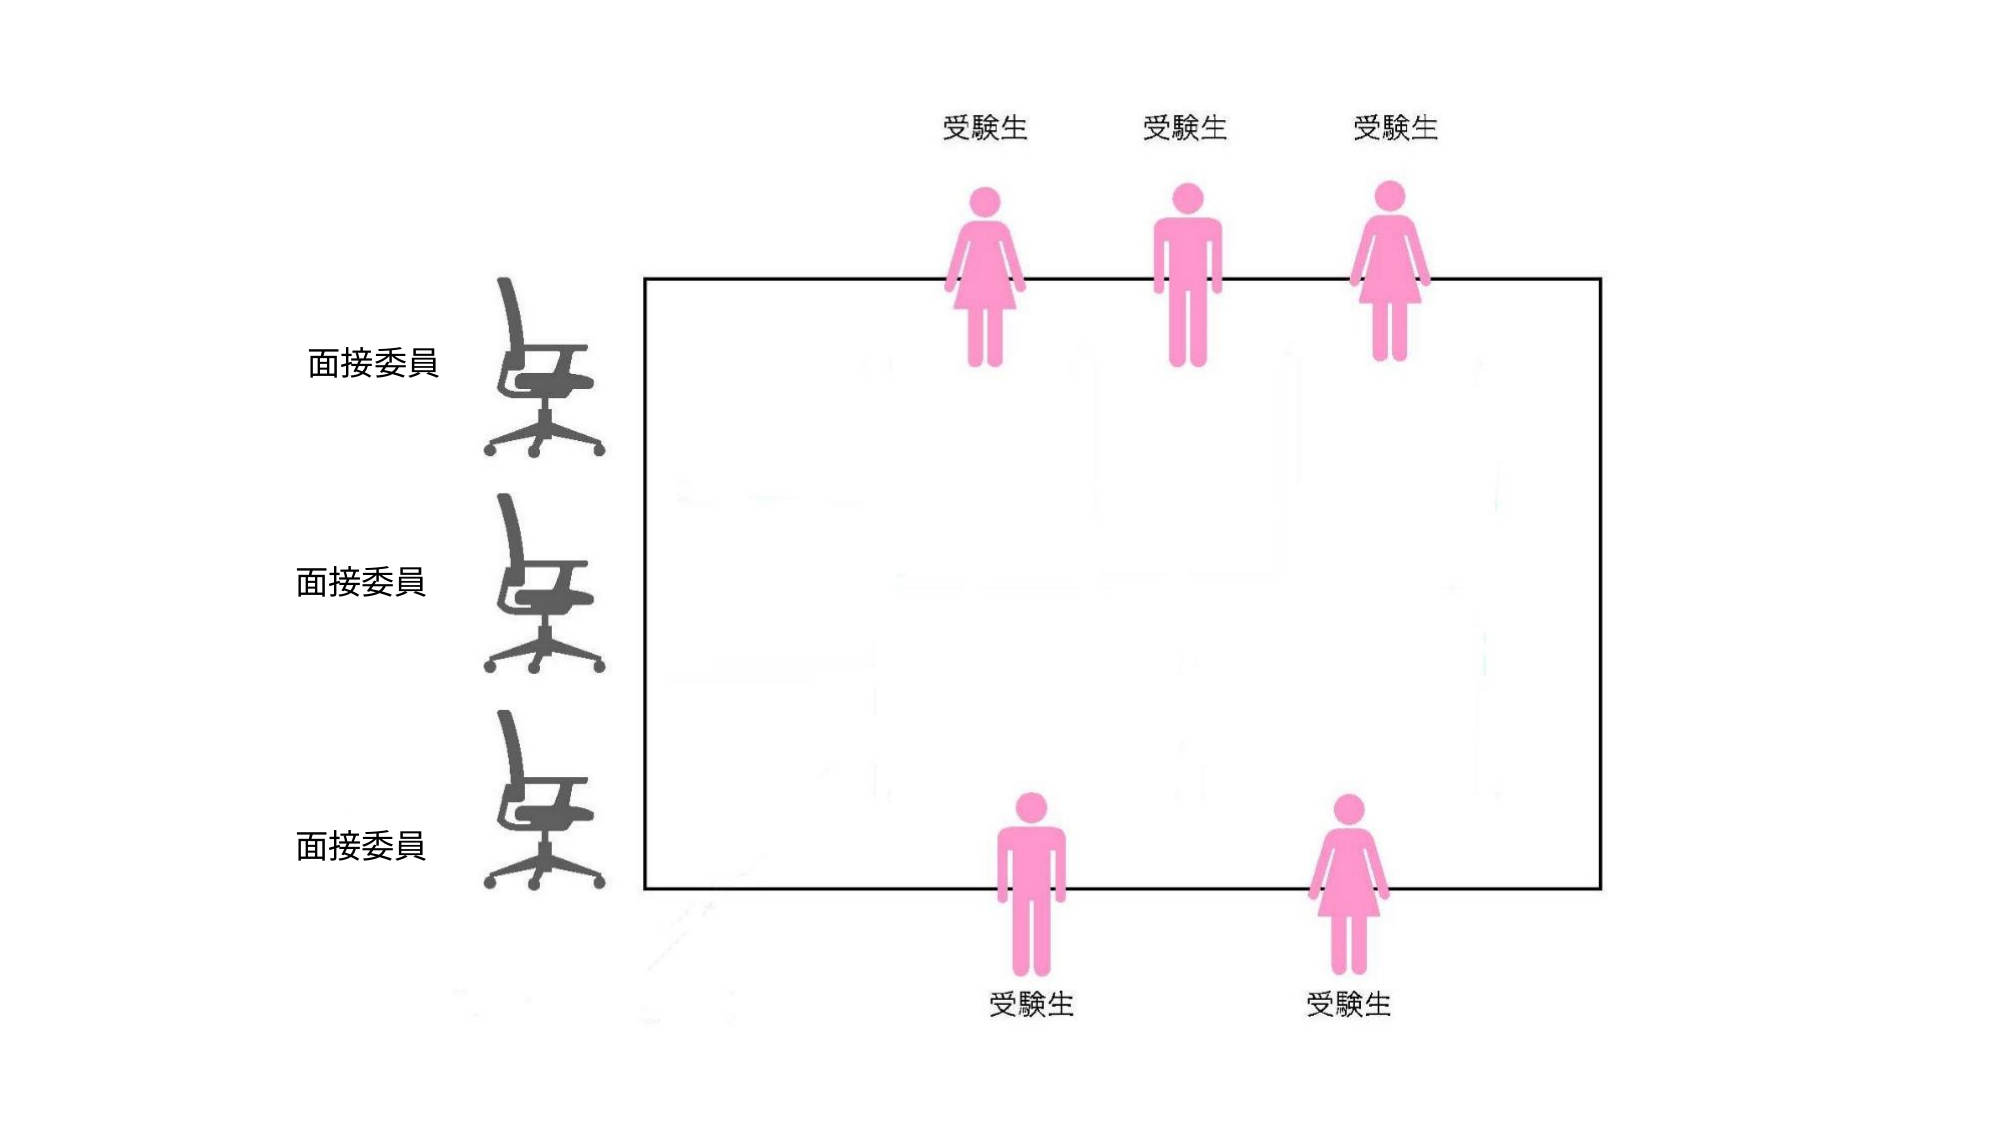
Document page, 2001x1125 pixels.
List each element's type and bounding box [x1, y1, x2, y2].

text_box [279, 41, 1651, 1084]
